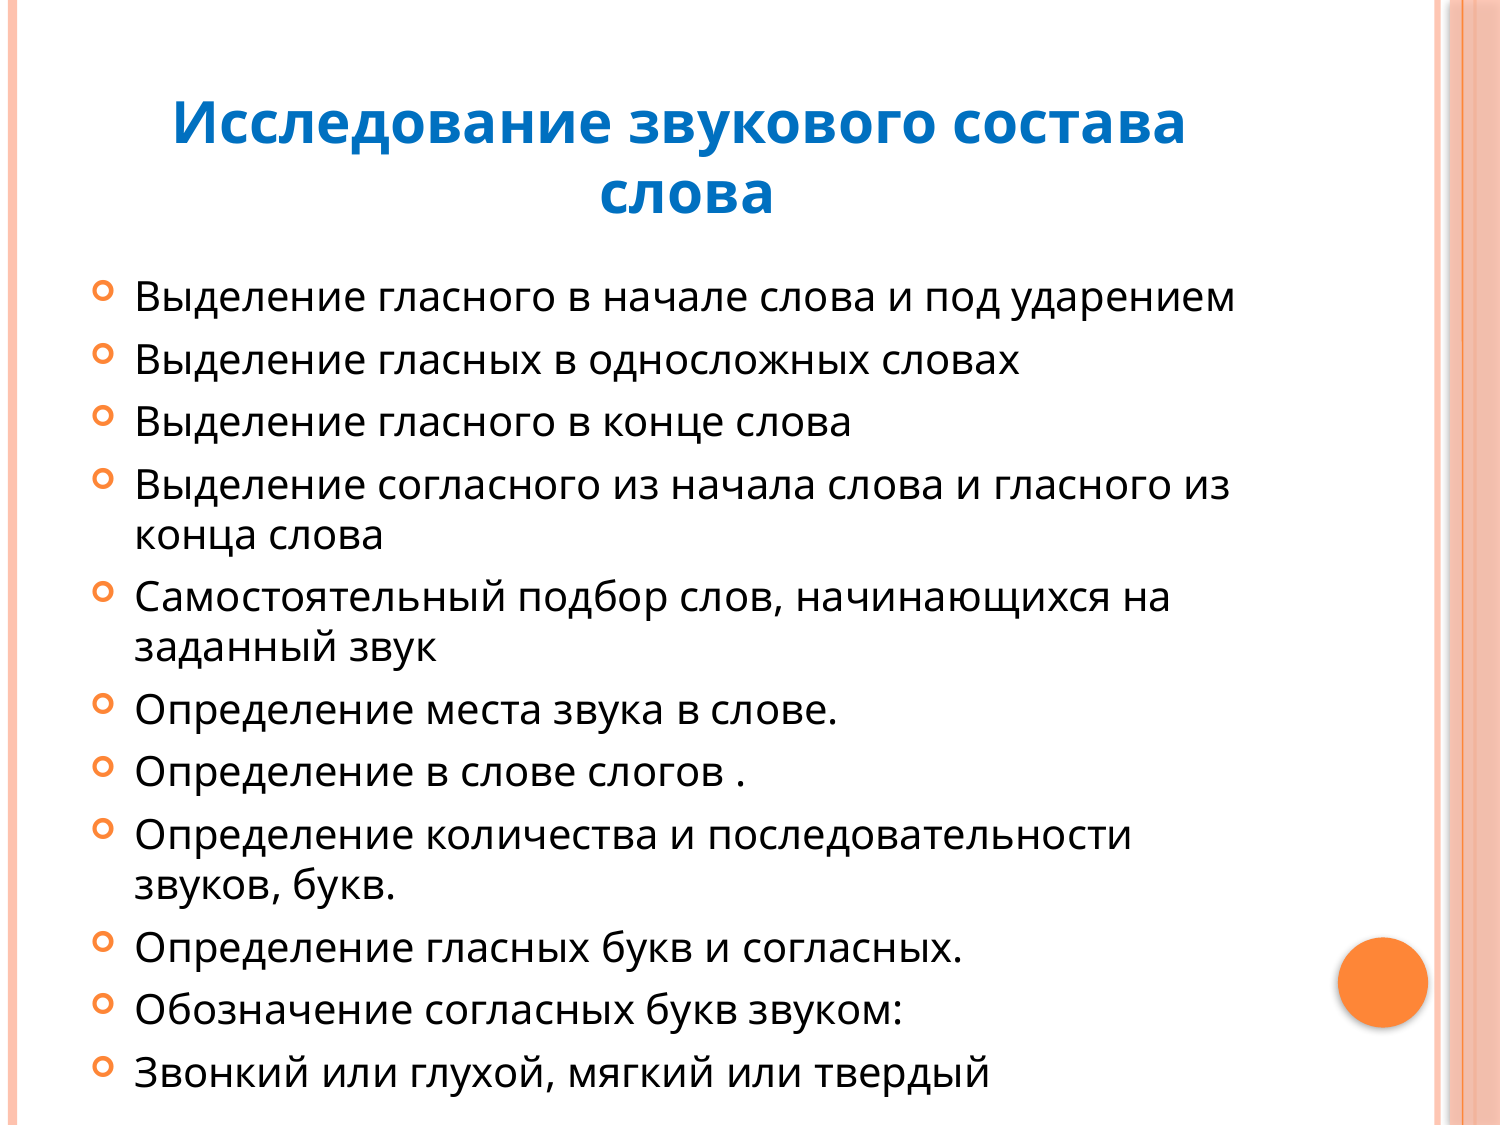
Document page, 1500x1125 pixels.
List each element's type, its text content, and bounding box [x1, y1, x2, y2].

list Выделение гласного в начале слова и под ударением Выделение гласных в односложных словах Выделение гласного в конце слова Выделение согласного из начала слова и гласного из конца слова Самостоятельный подбор слов, начинающихся на заданный звук Определение места звука в слове. Определение в слове слогов . Определение количества и последовательности звуков, букв. Определение гласных букв и согласных. Обозначение согласных букв звуком: Звонкий или глухой, мягкий или твердый [74, 262, 1301, 1063]
title Исследование звукового состава слова [75, 45, 1300, 233]
